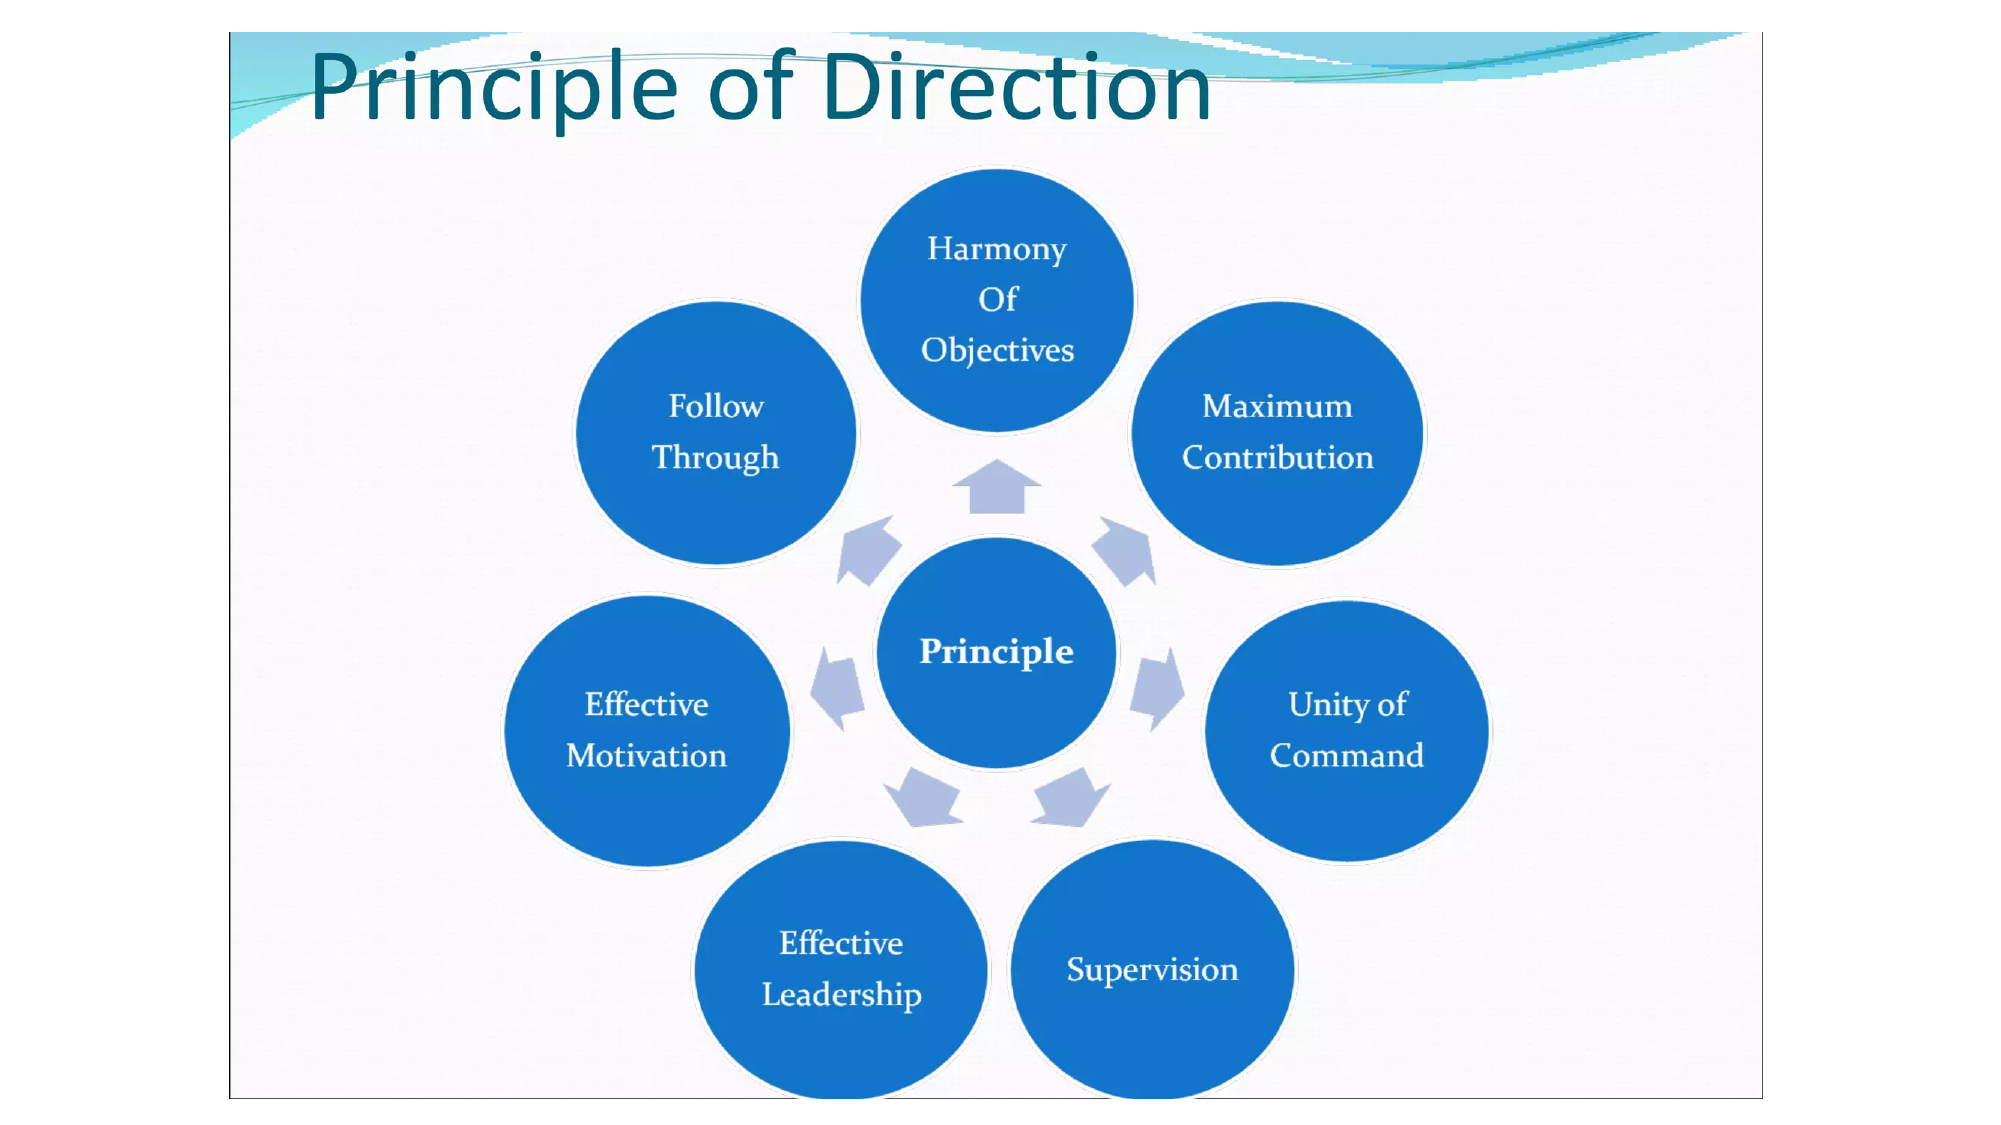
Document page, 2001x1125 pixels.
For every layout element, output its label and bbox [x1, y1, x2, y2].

list [228, 32, 1763, 1099]
